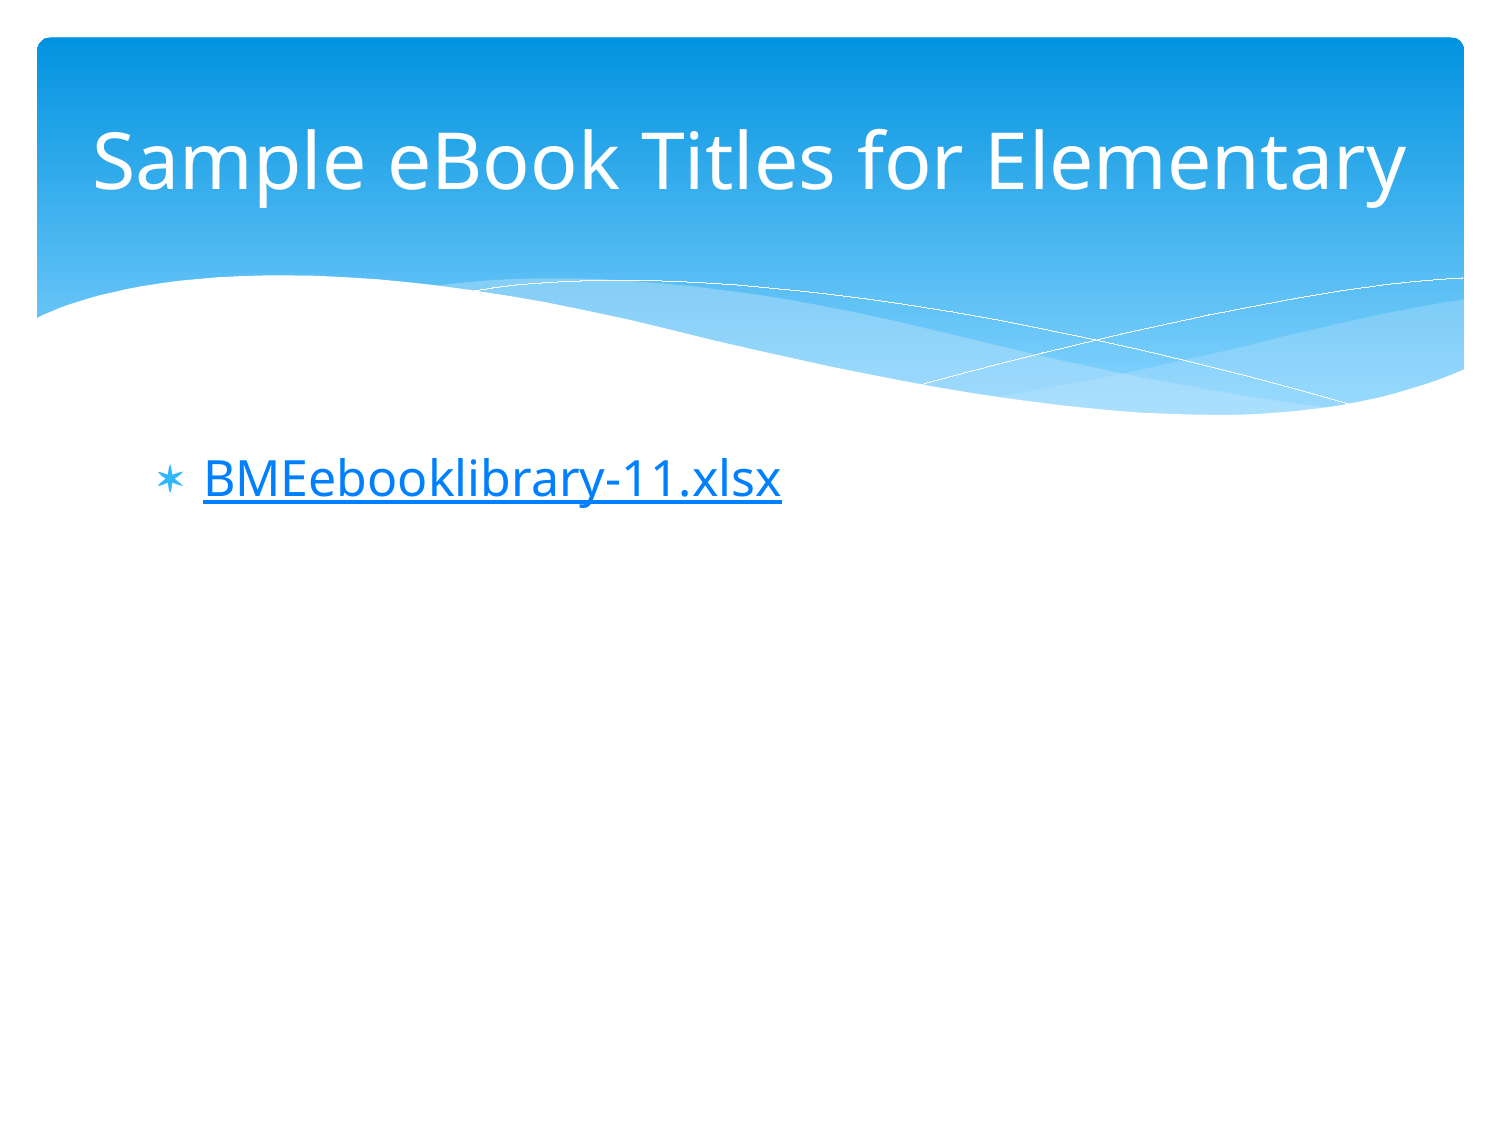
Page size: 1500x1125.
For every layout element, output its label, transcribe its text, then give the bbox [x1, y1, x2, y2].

list BMEebooklibrary-11.xlsx [143, 438, 1359, 1005]
title Sample eBook Titles for Elementary [75, 55, 1425, 261]
